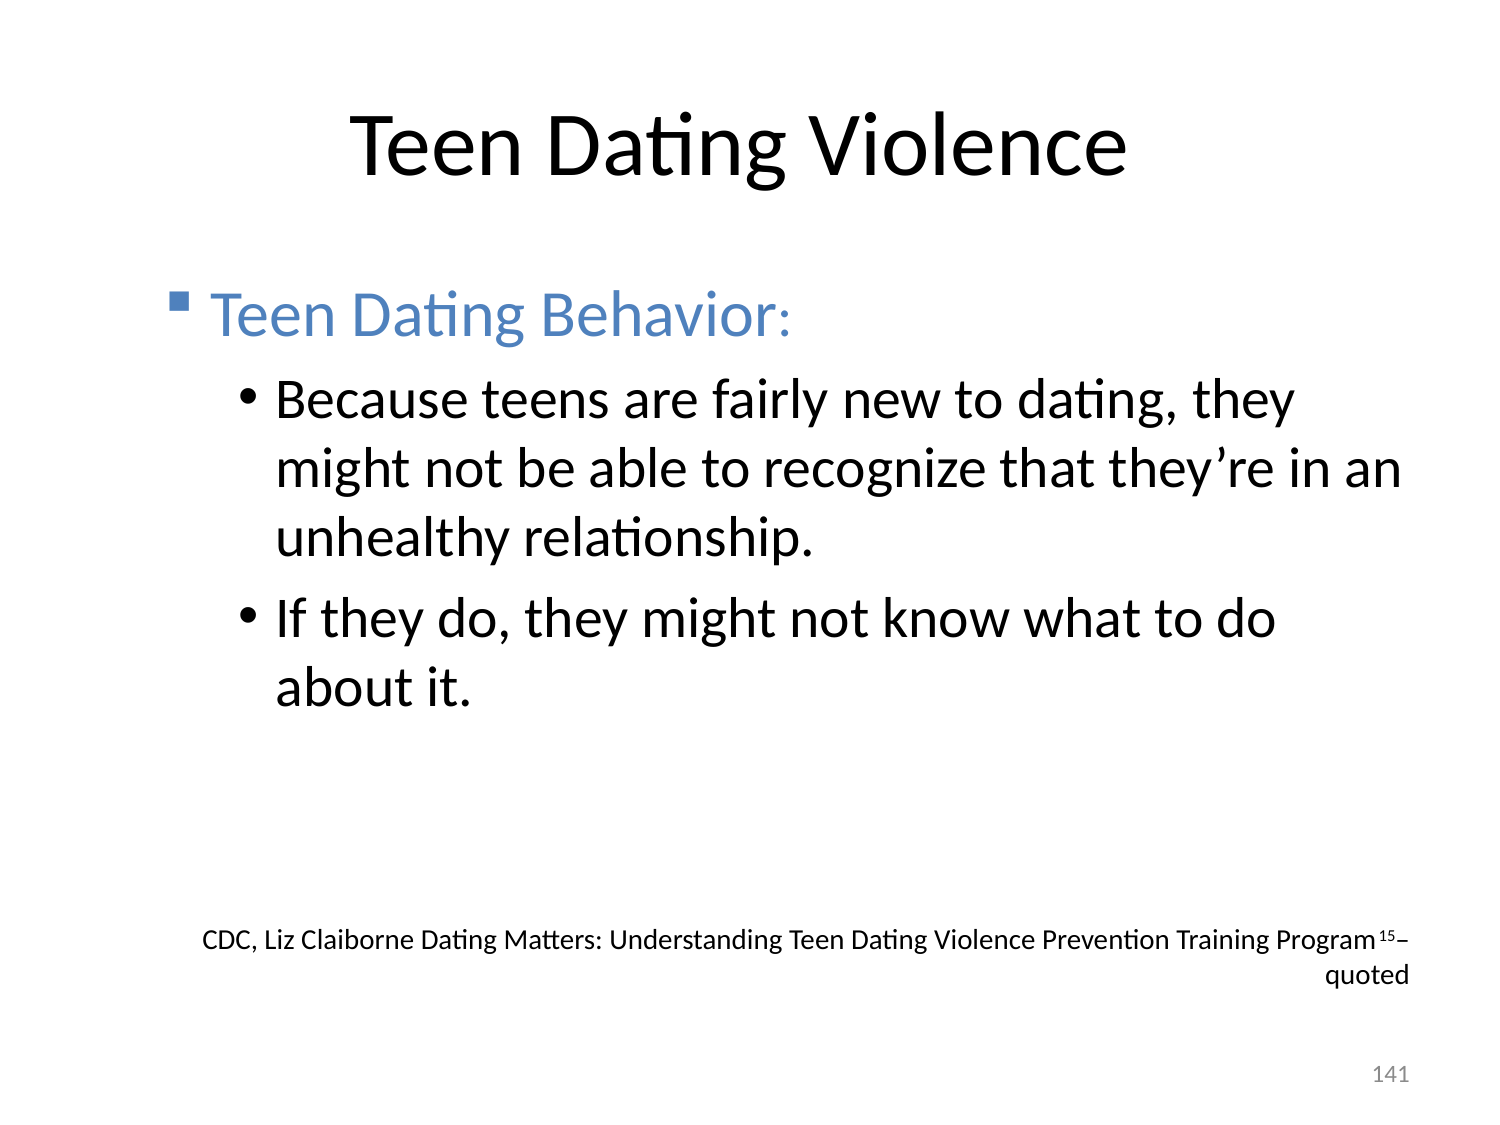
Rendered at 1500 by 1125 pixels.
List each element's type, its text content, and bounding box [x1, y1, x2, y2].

list Teen Dating Behavior: Because teens are fairly new to dating, they might not be able to recognize that they’re in an unhealthy relationship. If they do, they might not know what to do about it. CDC, Liz Claiborne Dating Matters: Understanding Teen Dating Violence Prevention Training Program15– quoted [75, 262, 1425, 1005]
title Teen Dating Violence [75, 45, 1425, 233]
slide_number 141 [1074, 1042, 1425, 1103]
